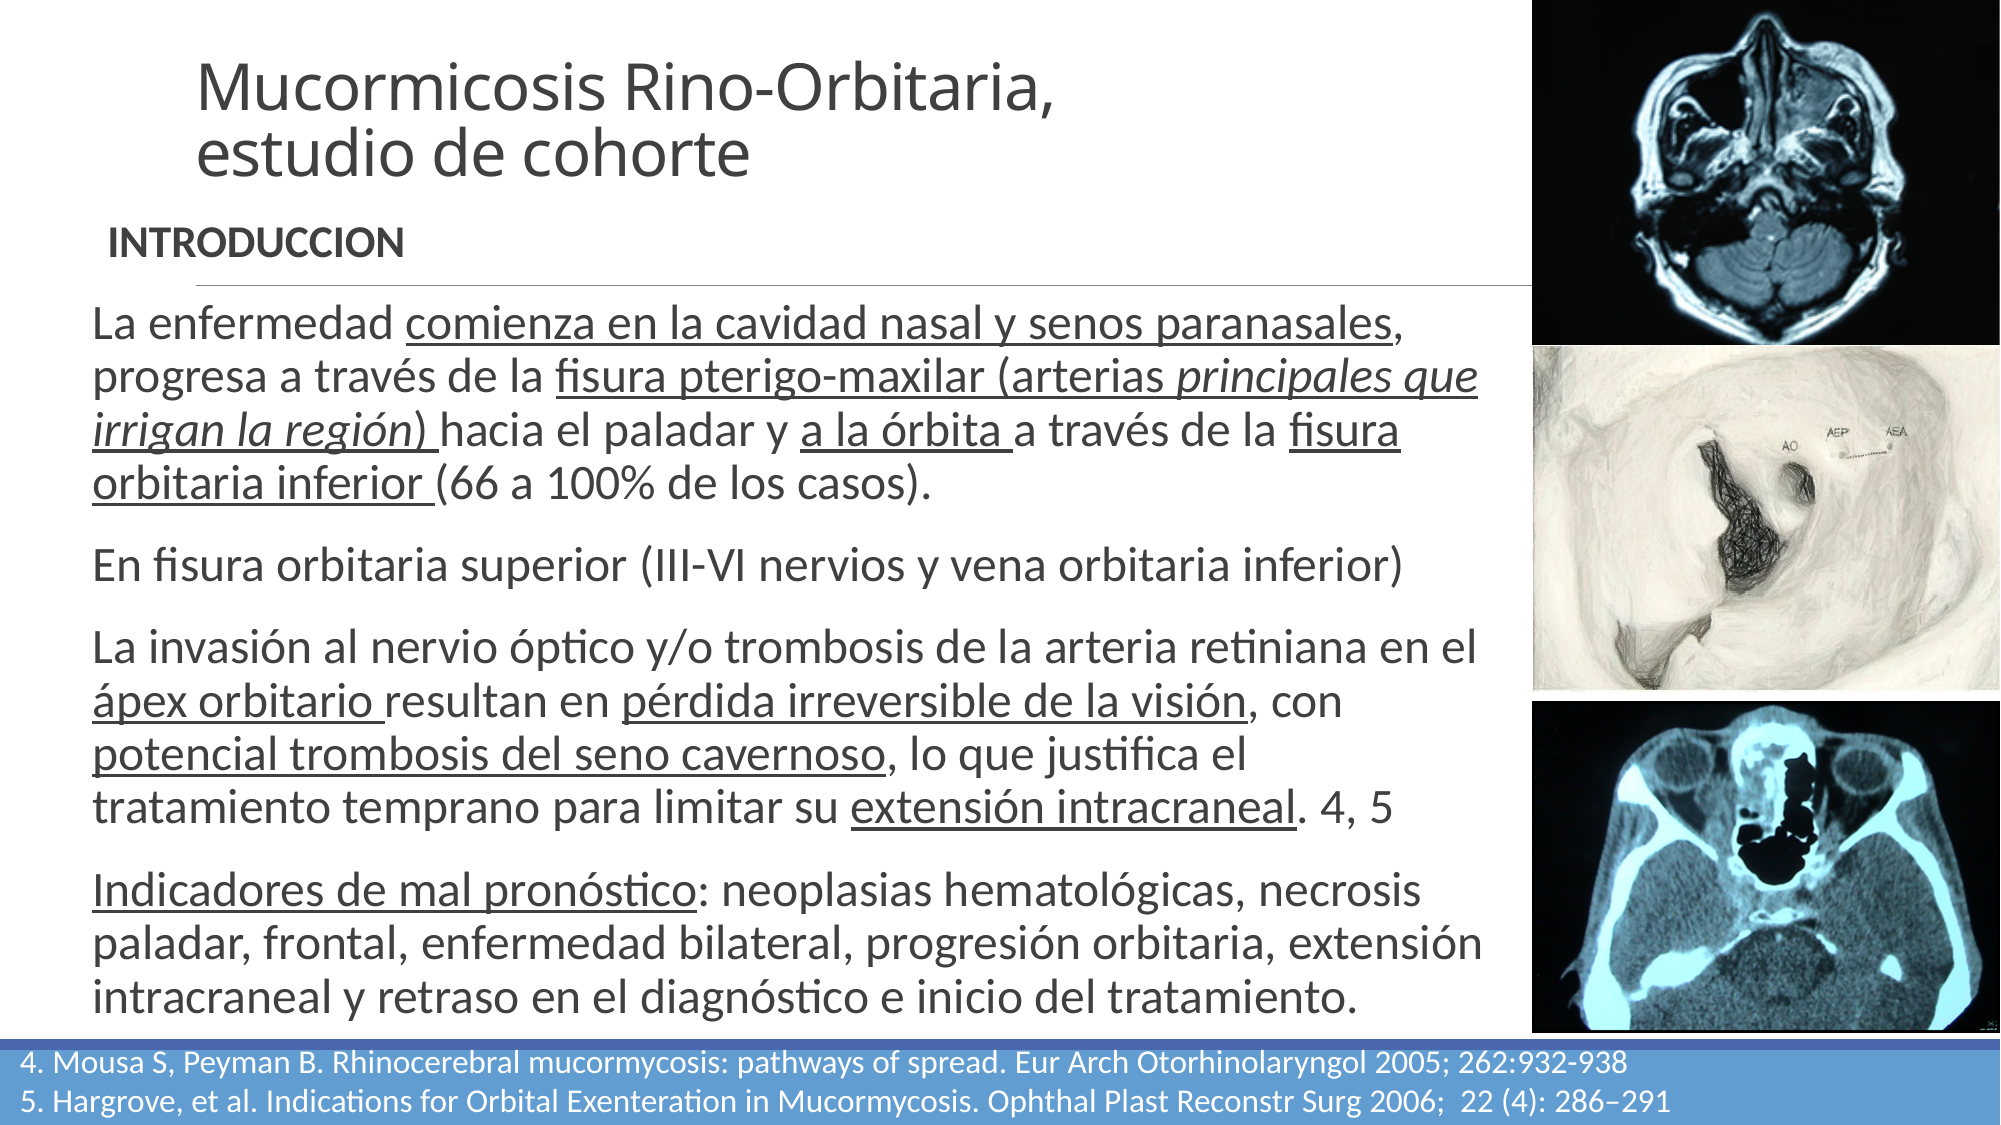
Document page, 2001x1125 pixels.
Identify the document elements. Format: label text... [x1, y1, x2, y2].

picture [1532, 0, 2000, 692]
title Mucormicosis Rino-Orbitaria, estudio de cohorte [180, 47, 1249, 198]
list INTRODUCCION La enfermedad comienza en la cavidad nasal y senos paranasales, progresa a través de la fisura pterigo-maxilar (arterias principales que irrigan la región) hacia el paladar y a la órbita a través de la fisura orbitaria inferior (66 a 100% de los casos). En fisura orbitaria superior (III-VI nervios y vena orbitaria inferior) La invasión al nervio óptico y/o trombosis de la arteria retiniana en el ápex orbitario resultan en pérdida irreversible de la visión, con potencial trombosis del seno cavernoso, lo que justifica el tratamiento temprano para limitar su extensión intracraneal. 4, 5 Indicadores de mal pronóstico: neoplasias hematológicas, necrosis paladar, frontal, enfermedad bilateral, progresión orbitaria, extensión intracraneal y retraso en el diagnóstico e inicio del tratamiento. [92, 211, 1494, 1032]
picture [1532, 700, 2000, 1033]
text_box 4. Mousa S, Peyman B. Rhinocerebral mucormycosis: pathways of spread. Eur Arch Otorhinolaryngol 2005; 262:932-938 5. Hargrove, et al. Indications for Orbital Exenteration in Mucormycosis. Ophthal Plast Reconstr Surg 2006; 22 (4): 286–291 [5, 1032, 2000, 1125]
